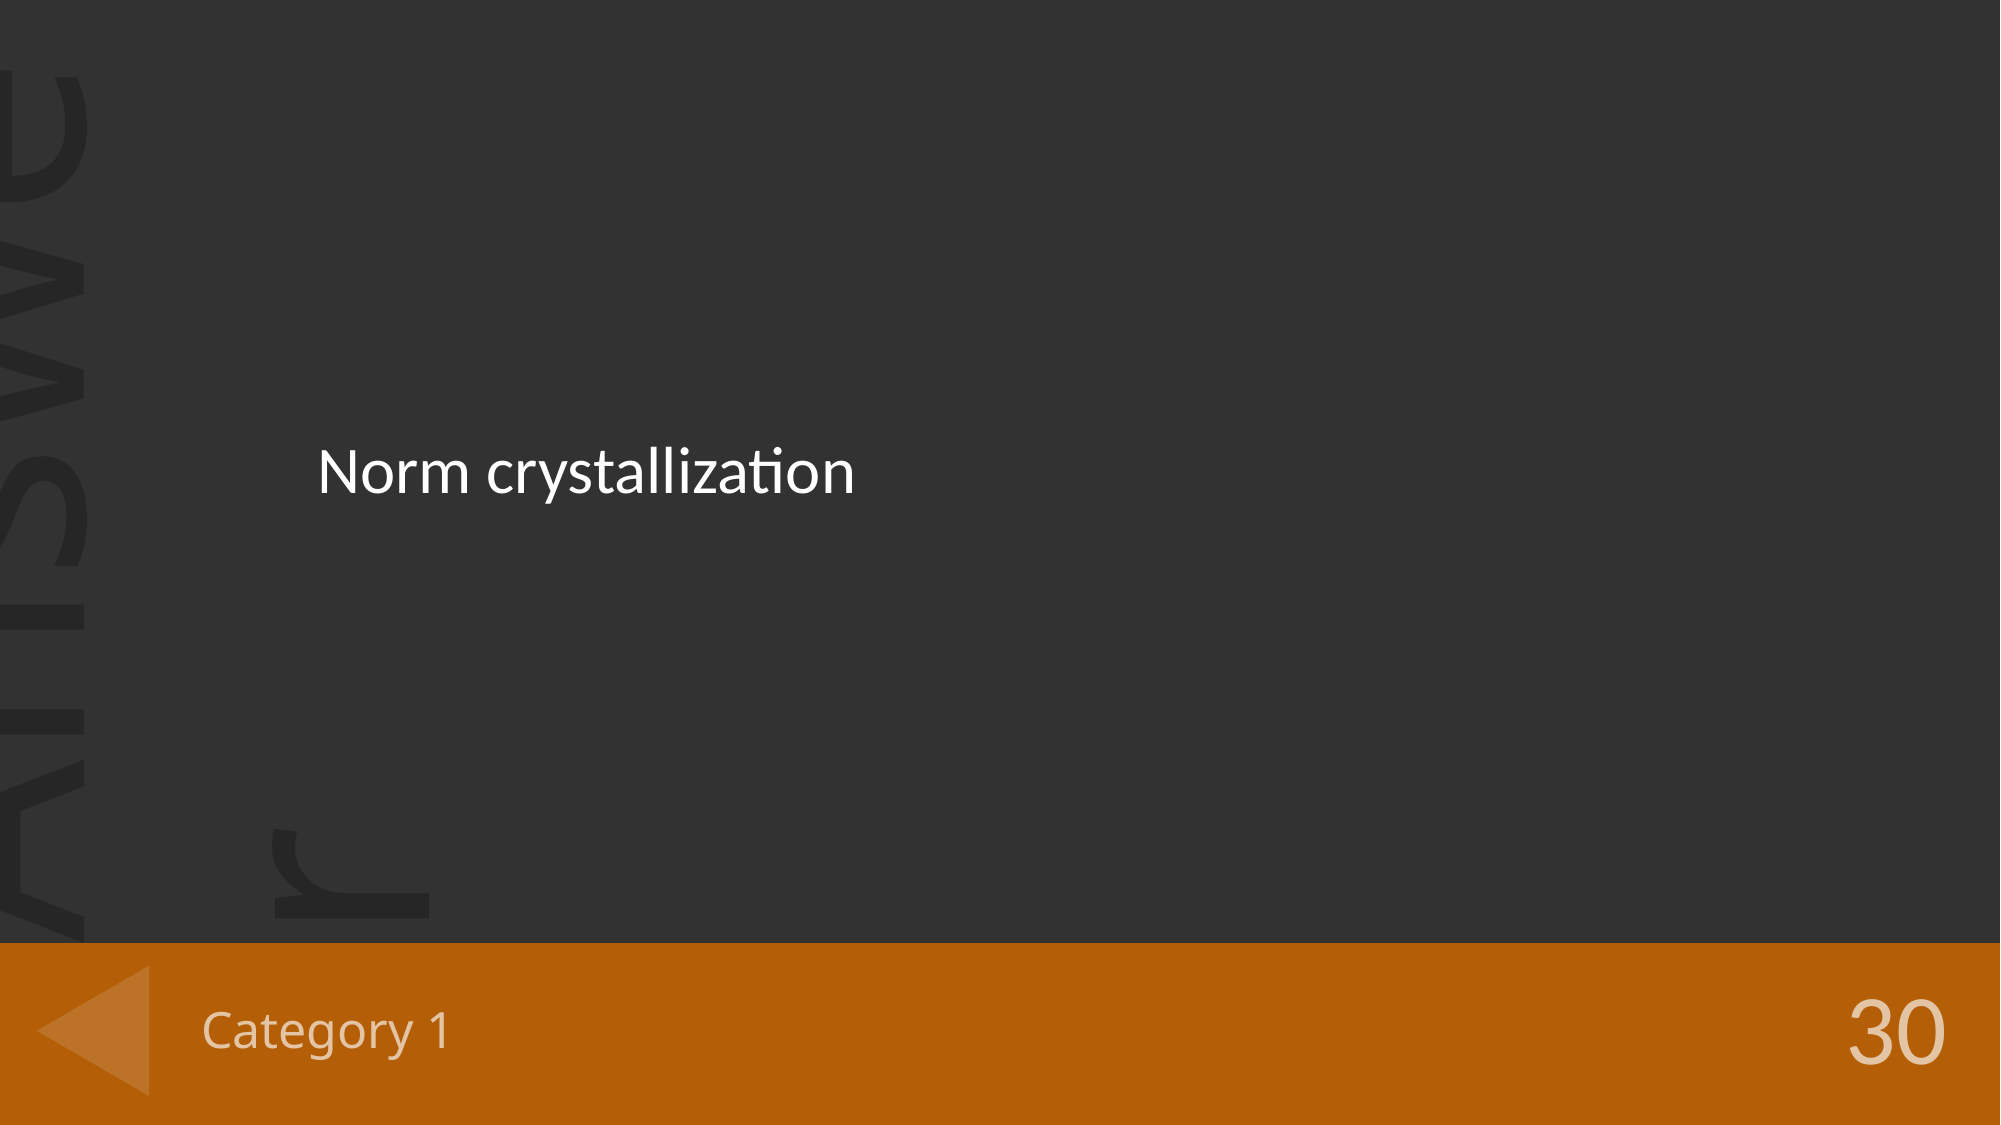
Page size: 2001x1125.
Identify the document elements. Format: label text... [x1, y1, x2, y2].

list 30 [1494, 967, 1963, 1097]
list Norm crystallization [302, 307, 1760, 636]
title Category 1 [185, 967, 1494, 1097]
